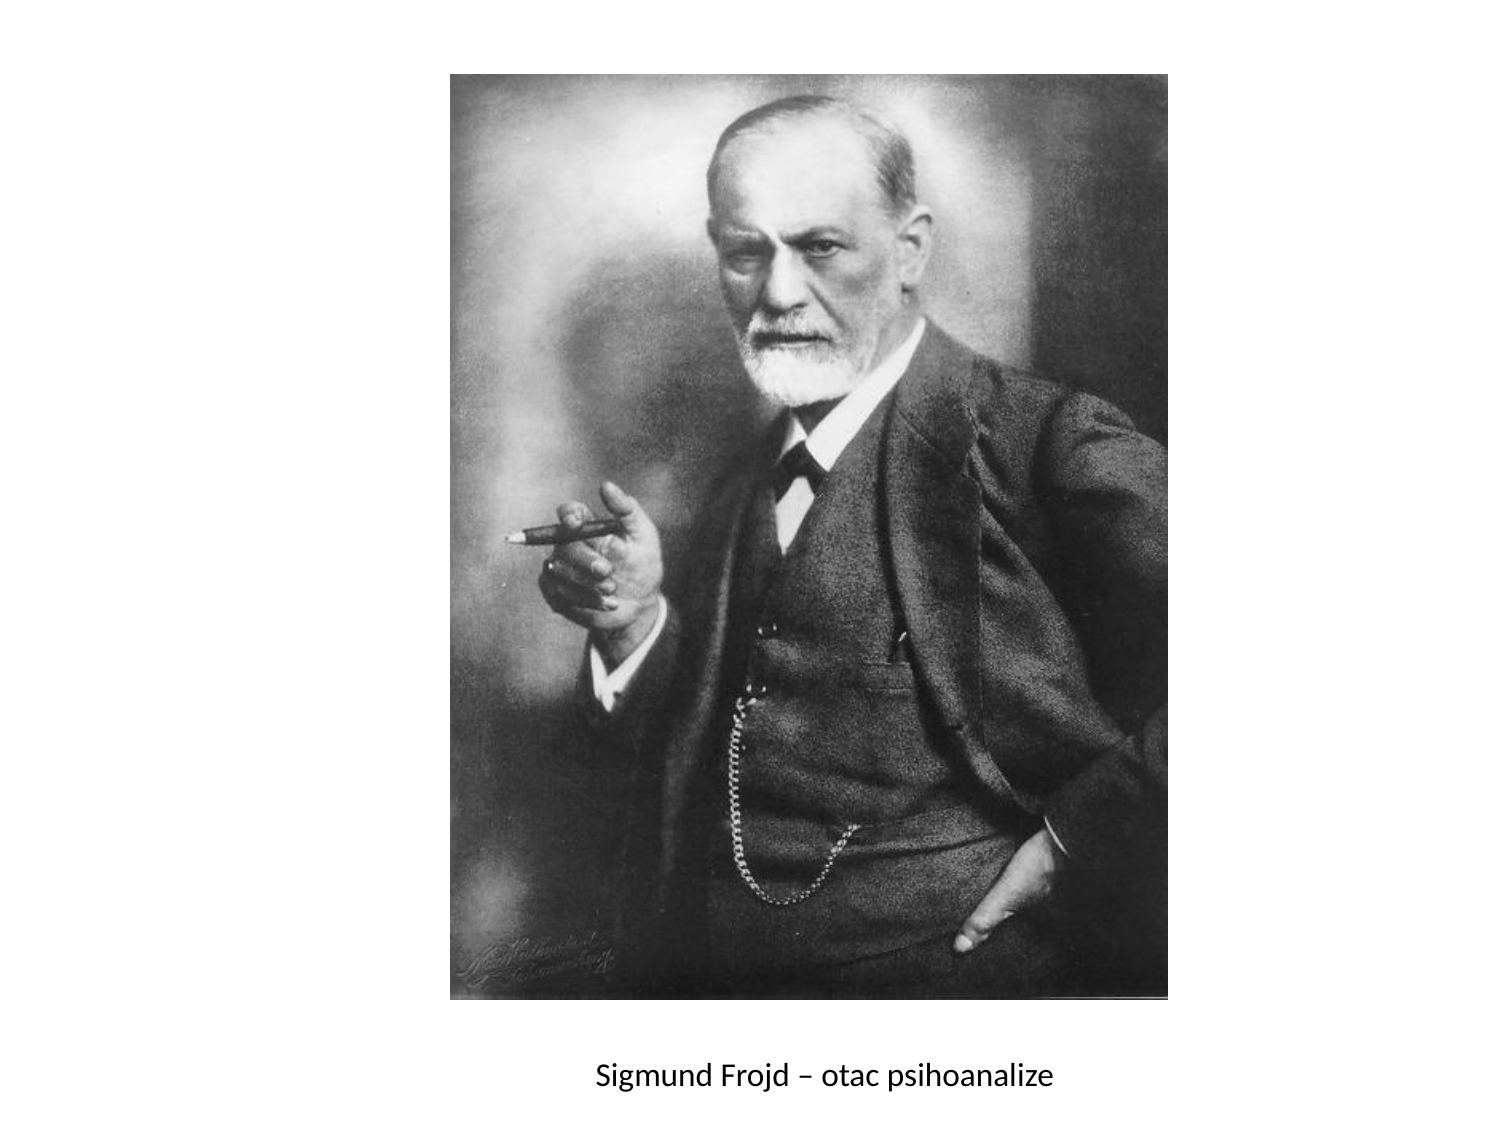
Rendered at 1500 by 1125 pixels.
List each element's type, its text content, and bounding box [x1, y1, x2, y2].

picture [449, 74, 1168, 1001]
footer Sigmund Frojd – otac psihoanalize [512, 1042, 1138, 1103]
